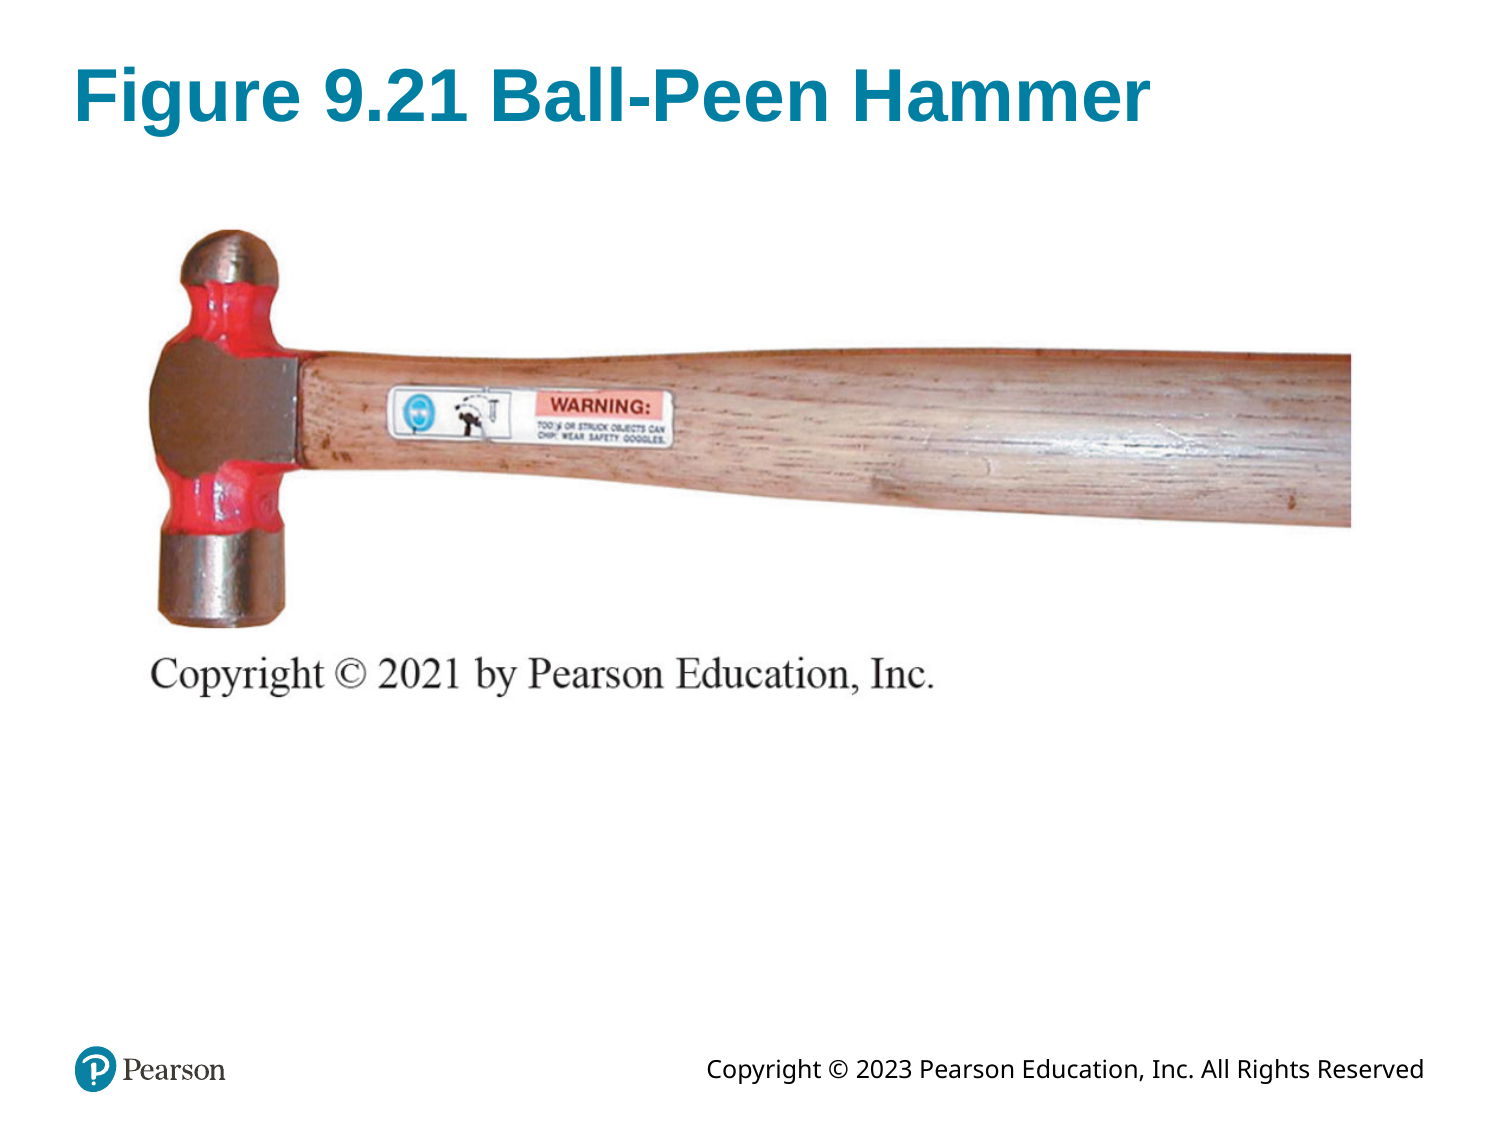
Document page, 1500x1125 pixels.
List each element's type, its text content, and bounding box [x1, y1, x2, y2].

title Figure 9.21 Ball-Peen Hammer [73, 38, 1424, 145]
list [143, 224, 1357, 703]
